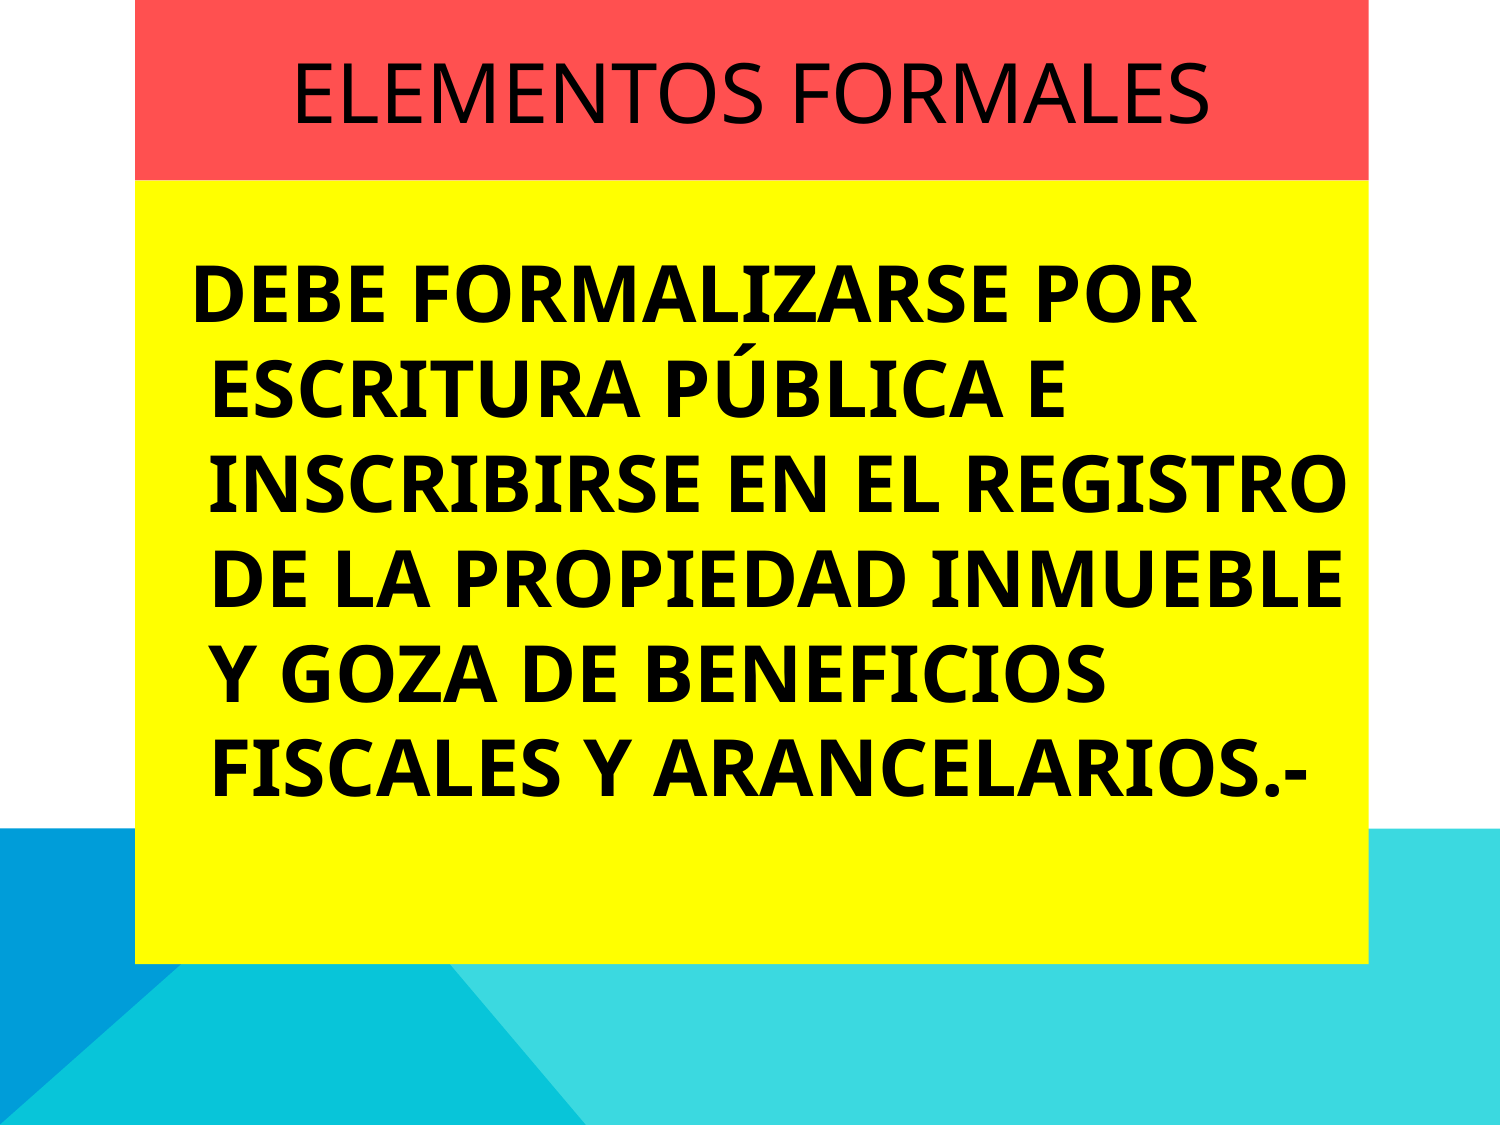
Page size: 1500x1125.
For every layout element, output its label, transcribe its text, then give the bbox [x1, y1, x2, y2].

list DEBE FORMALIZARSE POR ESCRITURA PÚBLICA E INSCRIBIRSE EN EL REGISTRO DE LA PROPIEDAD INMUEBLE Y GOZA DE BENEFIcios fiscales y arancelarios.- [135, 180, 1369, 965]
title ELEMENTOS FORMALES [135, 0, 1369, 180]
